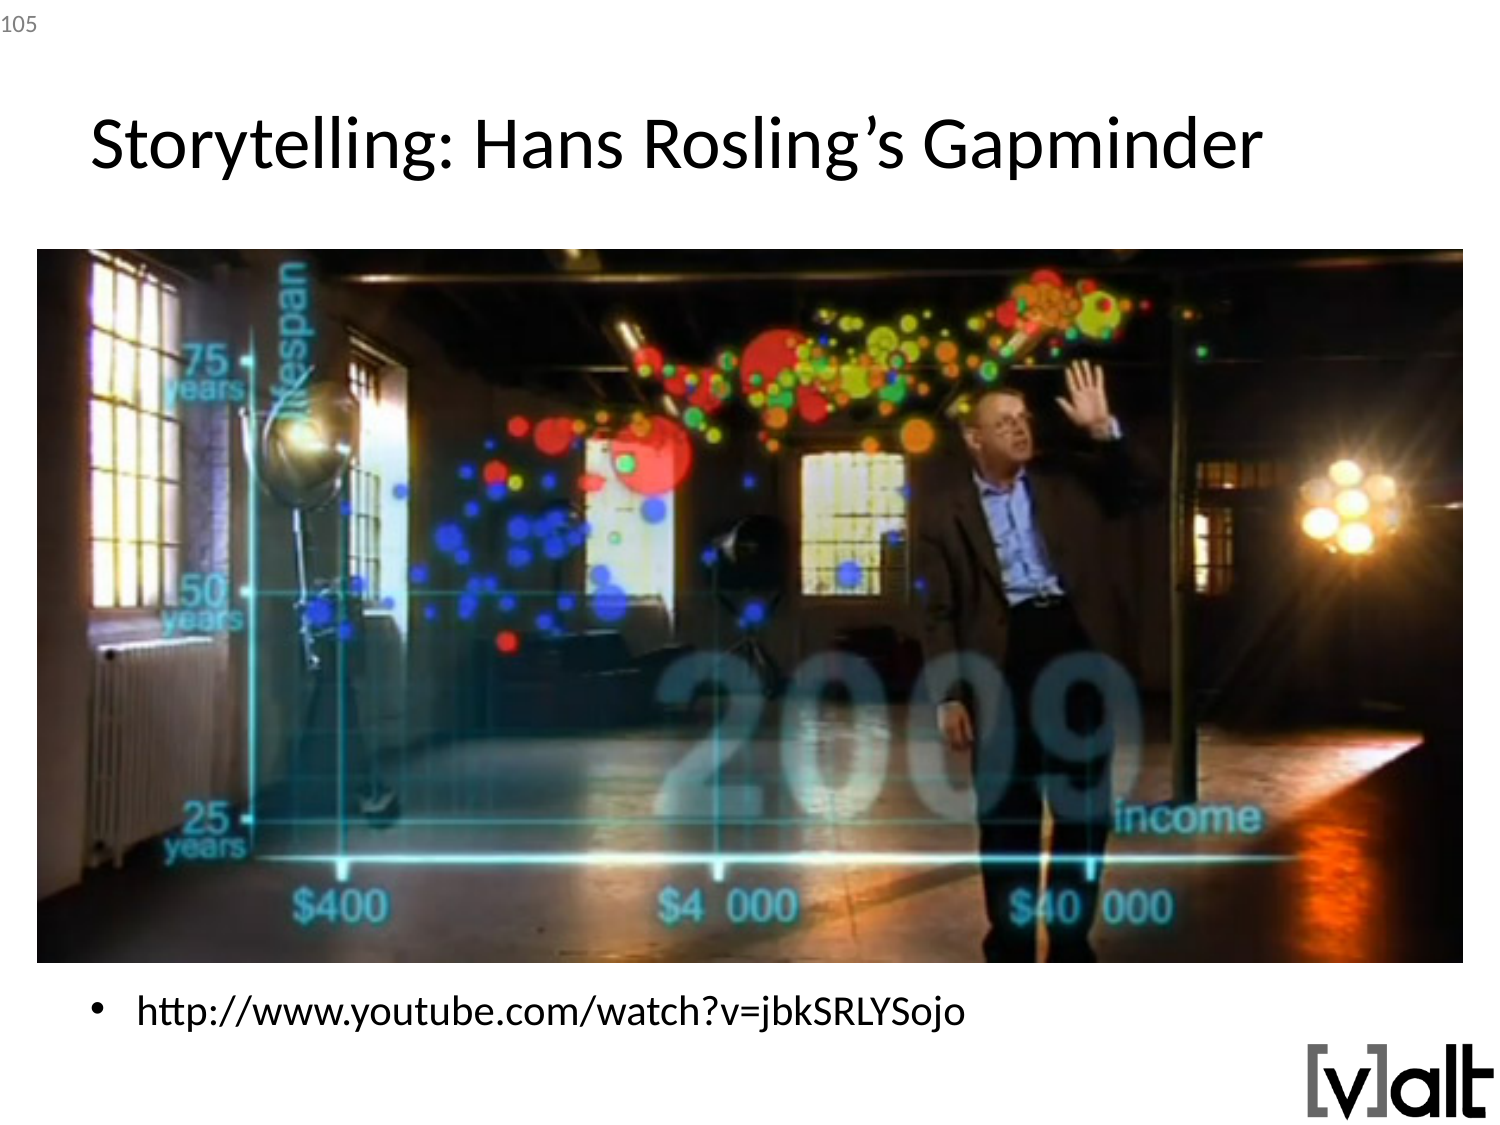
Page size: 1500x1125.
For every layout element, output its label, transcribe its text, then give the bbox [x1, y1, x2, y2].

list http://www.youtube.com/watch?v=jbkSRLYSojo [75, 975, 1425, 1043]
picture [37, 249, 1463, 963]
title Storytelling: Hans Rosling’s Gapminder [75, 45, 1425, 233]
picture [1299, 1034, 1500, 1125]
